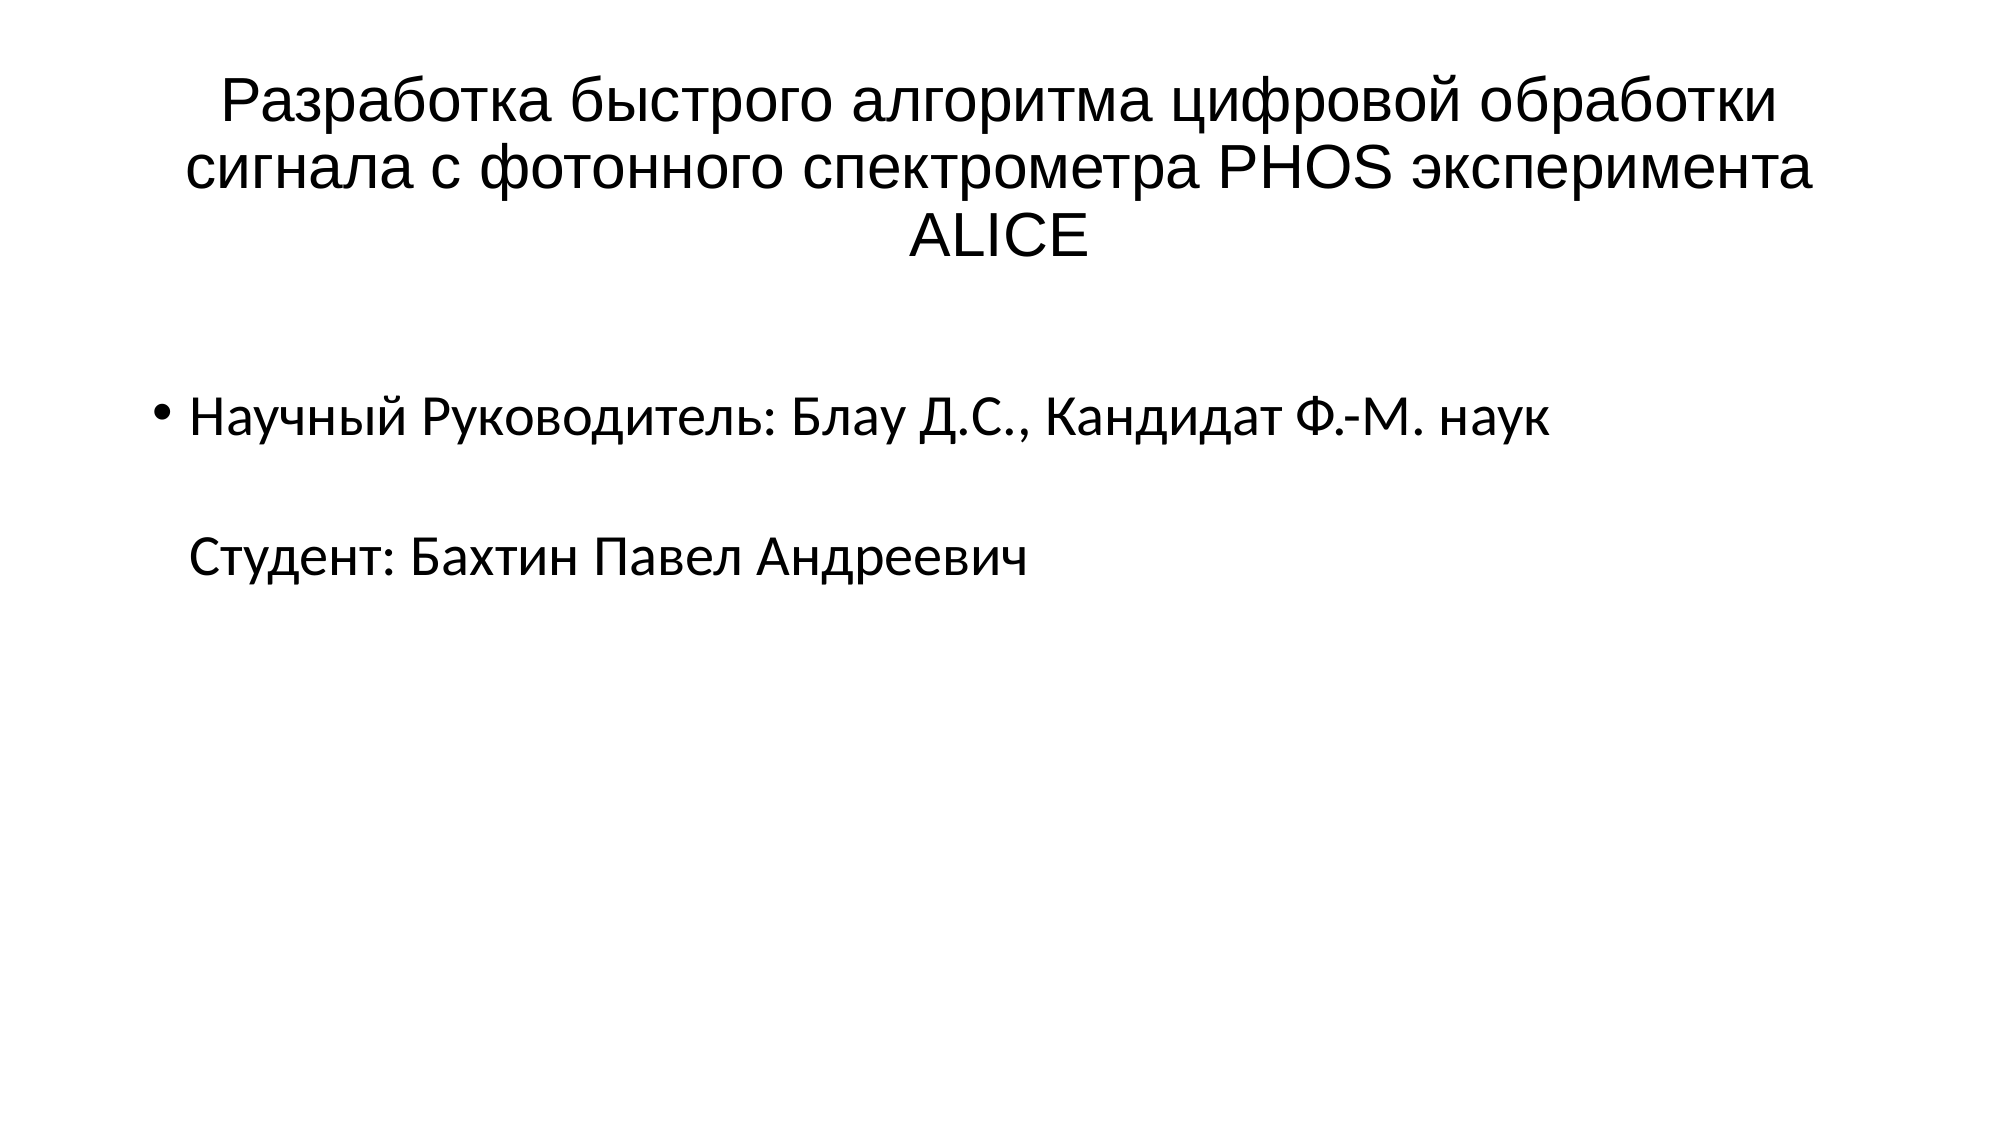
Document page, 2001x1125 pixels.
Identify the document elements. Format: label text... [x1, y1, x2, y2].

text_box Научный Руководитель: Блау Д.С., Кандидат Ф.-М. наук Студент: Бахтин Павел Андреевич [137, 299, 1863, 1013]
text_box Разработка быстрого алгоритма цифровой обработки сигнала с фотонного спектрометра PHOS эксперимента ALICE [137, 59, 1863, 277]
